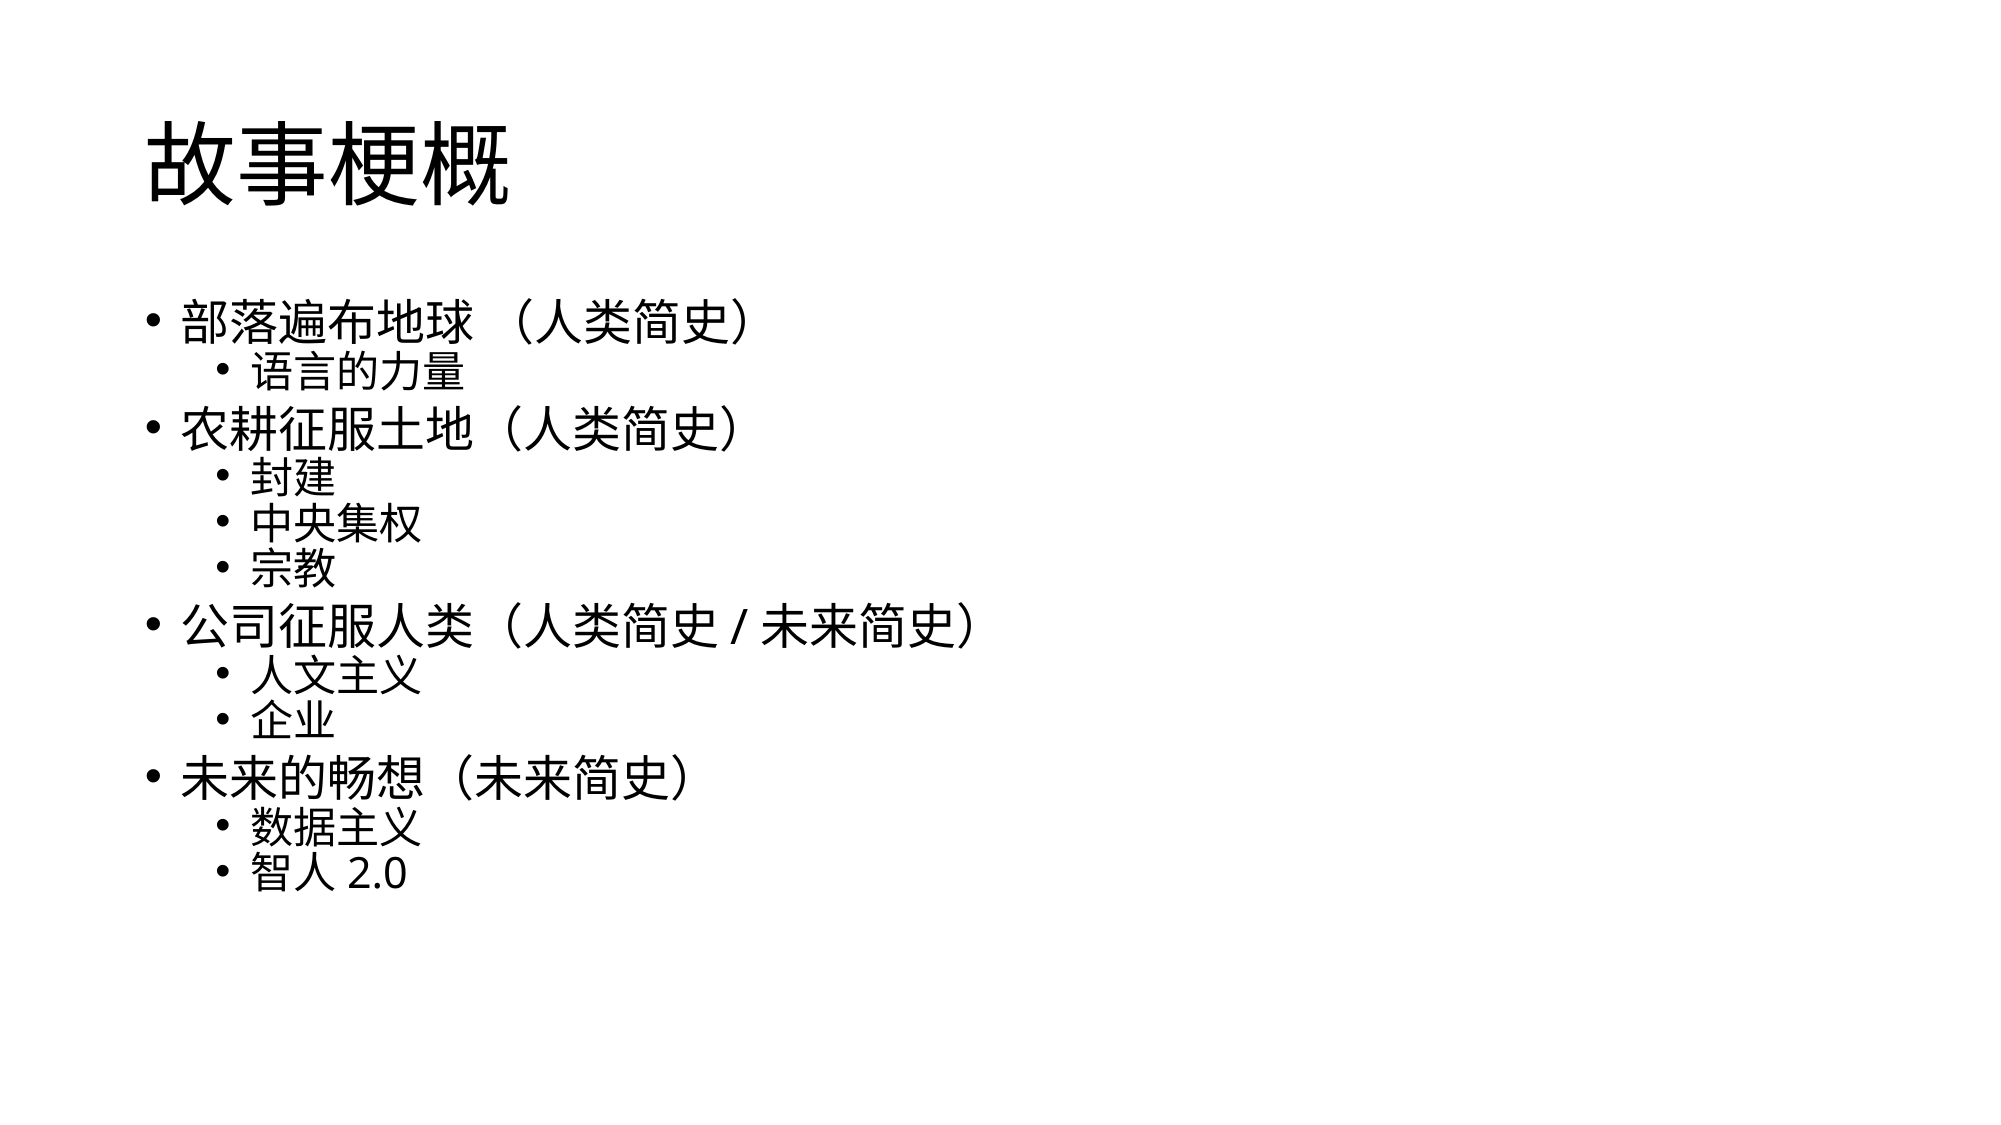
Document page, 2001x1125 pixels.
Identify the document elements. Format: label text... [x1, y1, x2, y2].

title 故事梗概 [136, 59, 1863, 278]
list 部落遍布地球 （人类简史） 语言的力量 农耕征服土地（人类简史） 封建 中央集权 宗教 公司征服人类（人类简史/未来简史） 人文主义 企业 未来的畅想（未来简史） 数据主义 智人2.0 [136, 298, 1863, 1014]
